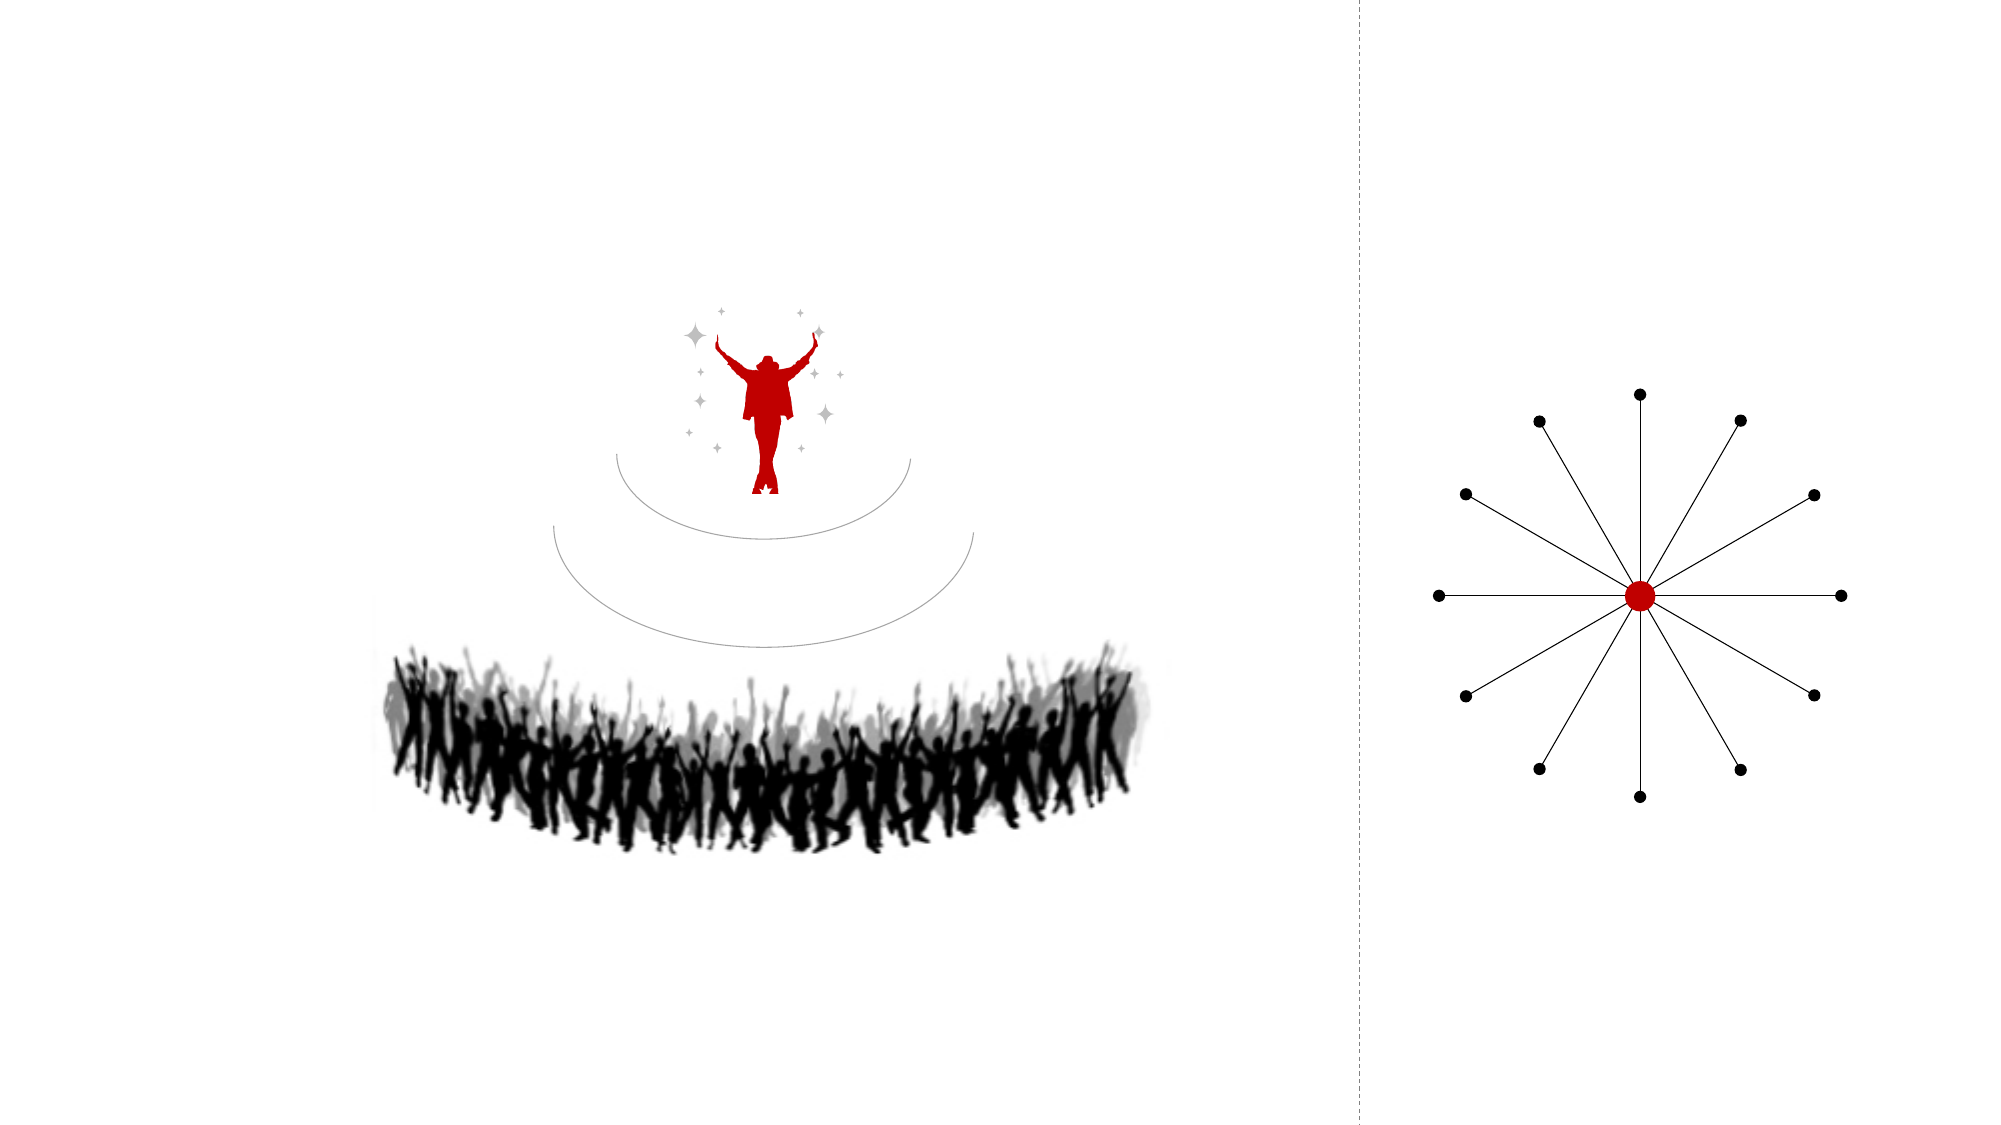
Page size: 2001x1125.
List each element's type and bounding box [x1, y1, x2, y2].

text_box [1439, 393, 1842, 797]
text_box [286, 307, 1219, 916]
